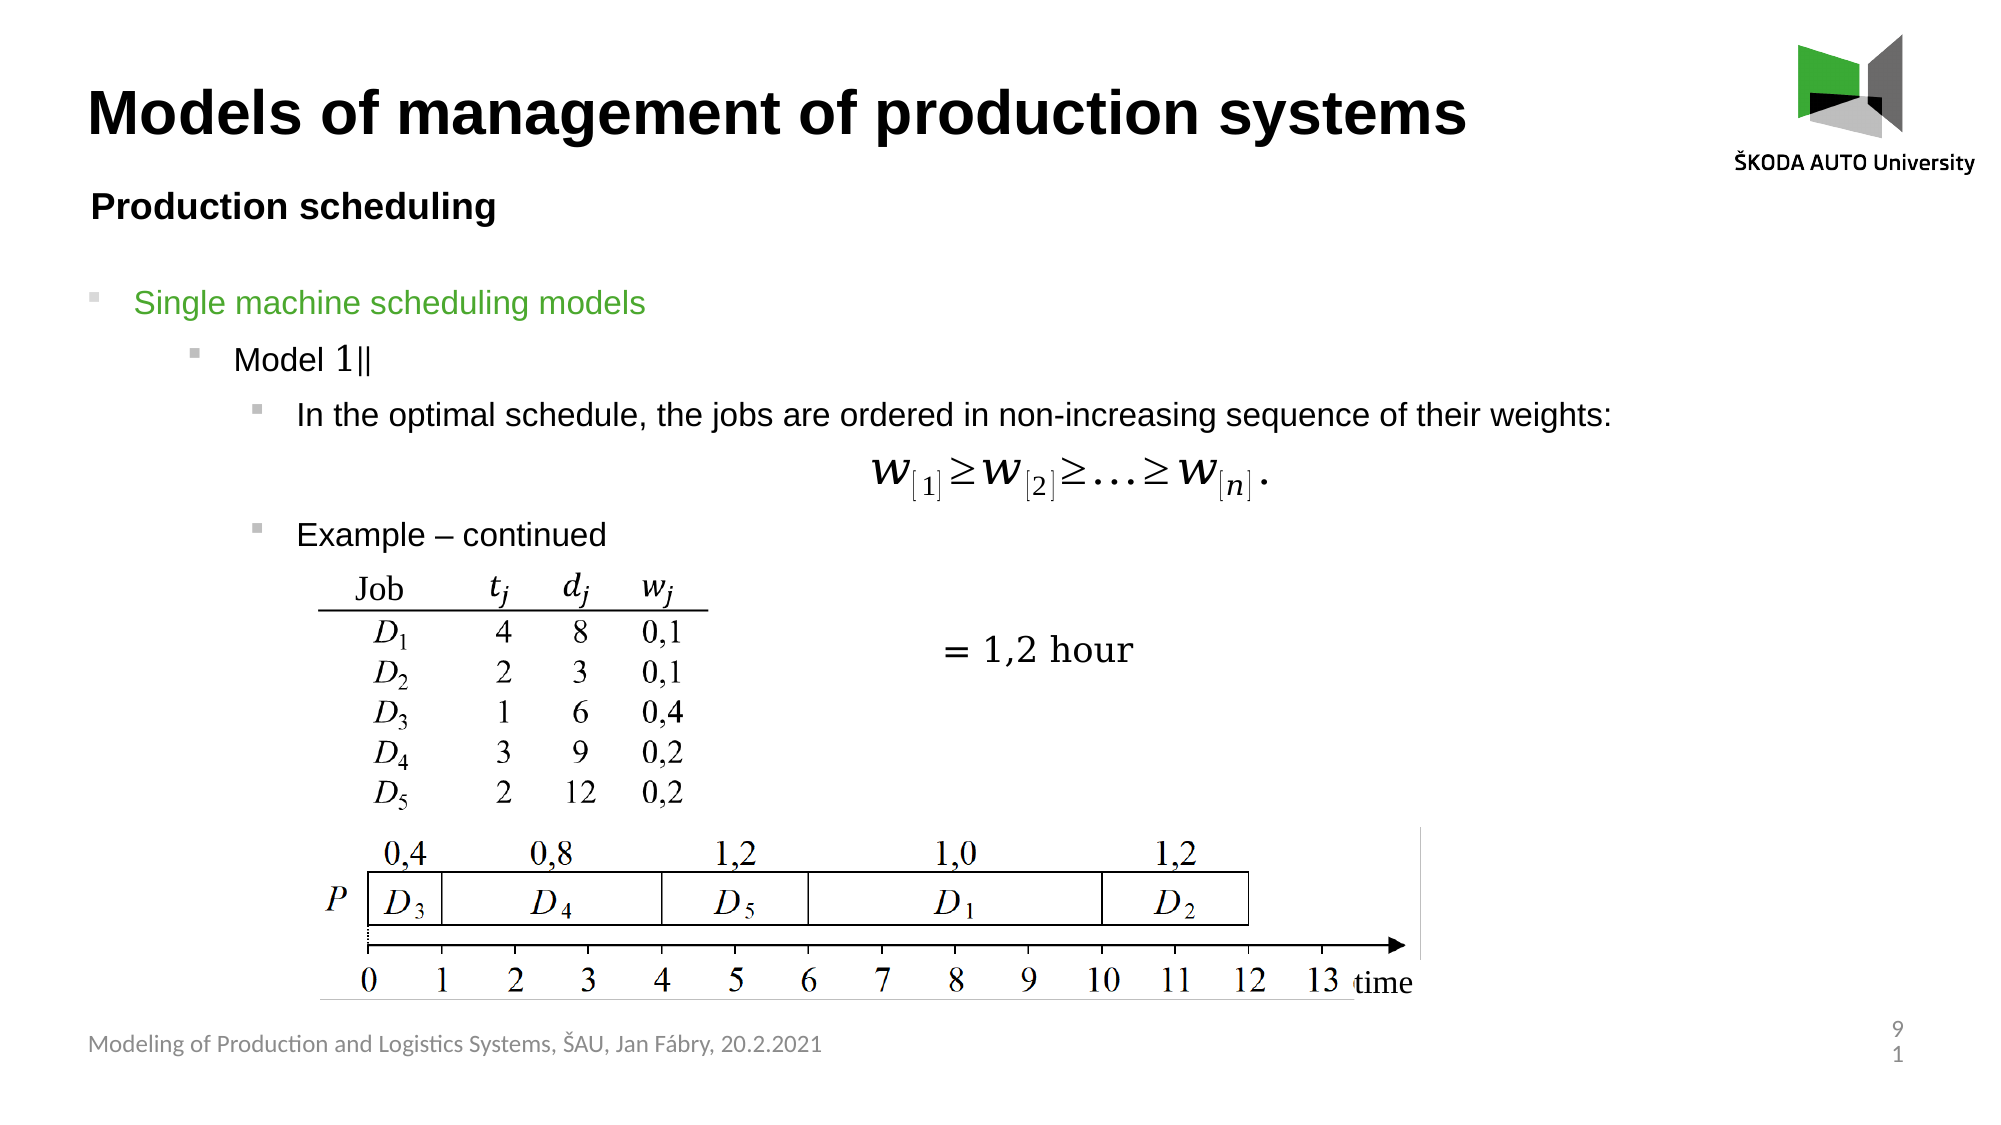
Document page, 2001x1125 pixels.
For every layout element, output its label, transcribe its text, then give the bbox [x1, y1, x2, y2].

picture [1735, 34, 1975, 175]
list Models of management of production systems [72, 72, 1593, 158]
slide_number 91 [1876, 1003, 1929, 1053]
list Production scheduling [75, 174, 1592, 236]
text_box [318, 556, 709, 831]
footer Modeling of Production and Logistics Systems, ŠAU, Jan Fábry, 20.2.2021 [72, 1012, 1148, 1073]
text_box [318, 825, 1456, 1008]
